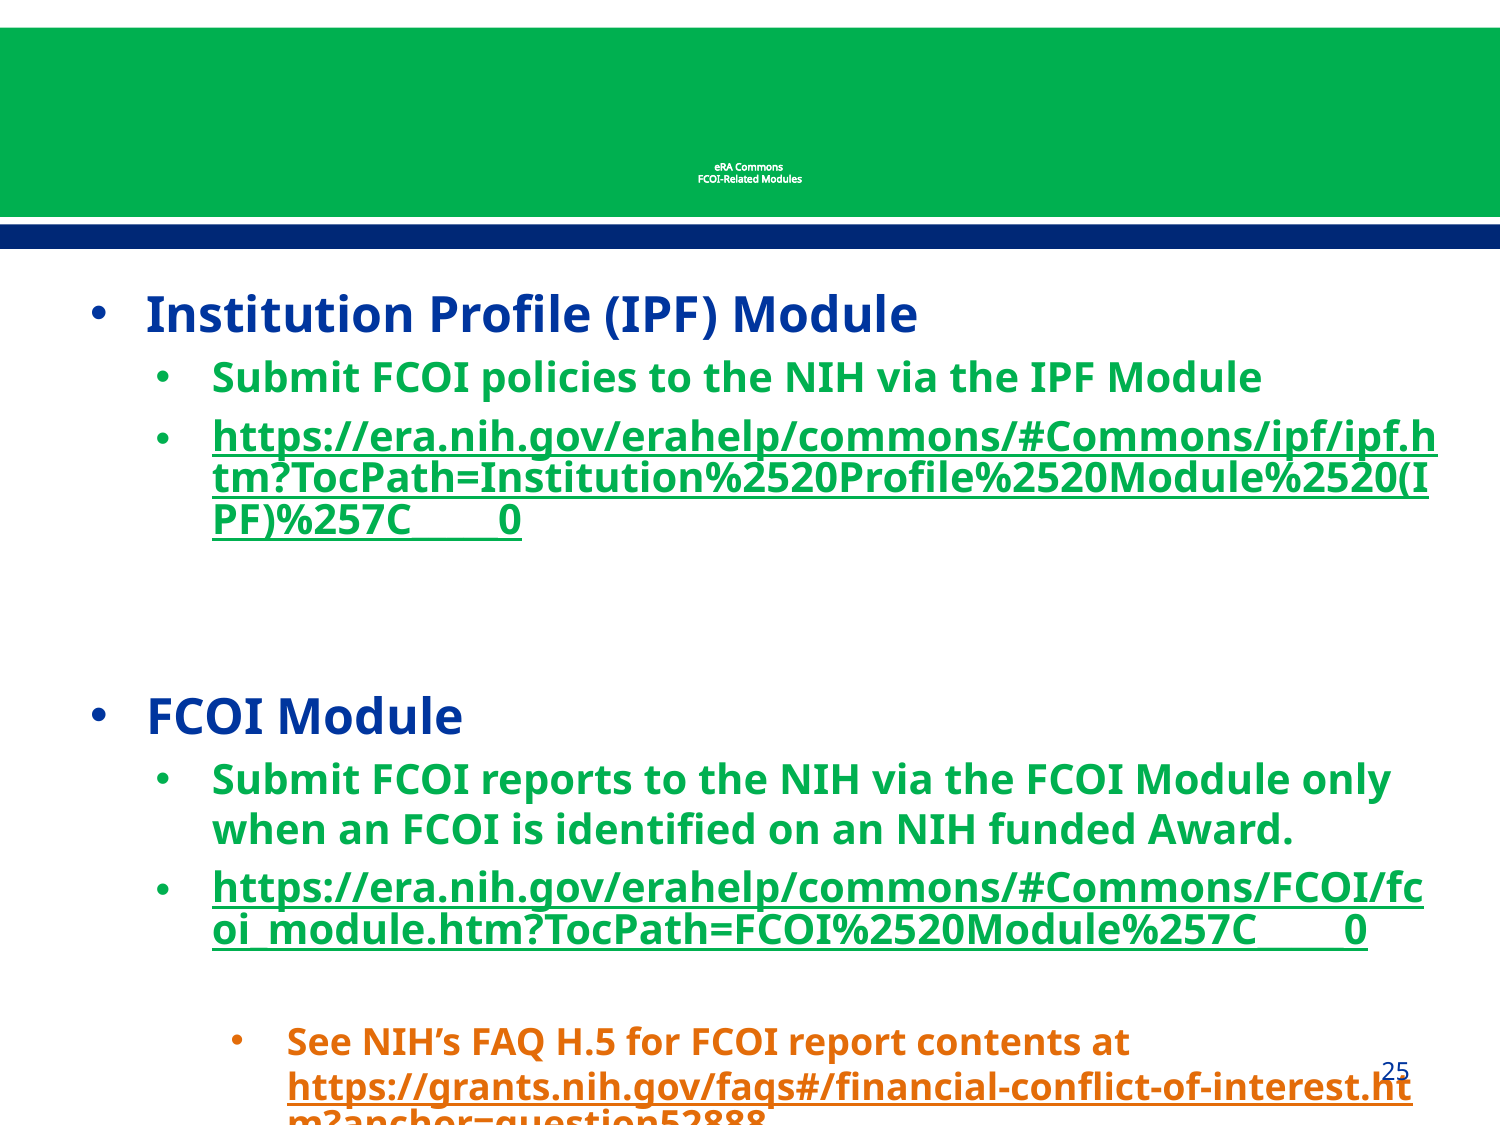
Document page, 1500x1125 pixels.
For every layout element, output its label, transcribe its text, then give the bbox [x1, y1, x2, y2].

list Institution Profile (IPF) Module Submit FCOI policies to the NIH via the IPF Module https://era.nih.gov/erahelp/commons/#Commons/ipf/ipf.htm?TocPath=Institution%2520Profile%2520Module%2520(IPF)%257C_____0 FCOI Module Submit FCOI reports to the NIH via the FCOI Module only when an FCOI is identified on an NIH funded Award. https://era.nih.gov/erahelp/commons/#Commons/FCOI/fcoi_module.htm?TocPath=FCOI%2520Module%257C_____0 See NIH’s FAQ H.5 for FCOI report contents at https://grants.nih.gov/faqs#/financial-conflict-of-interest.htm?anchor=question52888. [75, 275, 1463, 1125]
slide_number 25 [1074, 1042, 1425, 1103]
title eRA Commons FCOI-Related Modules [0, 137, 1500, 225]
